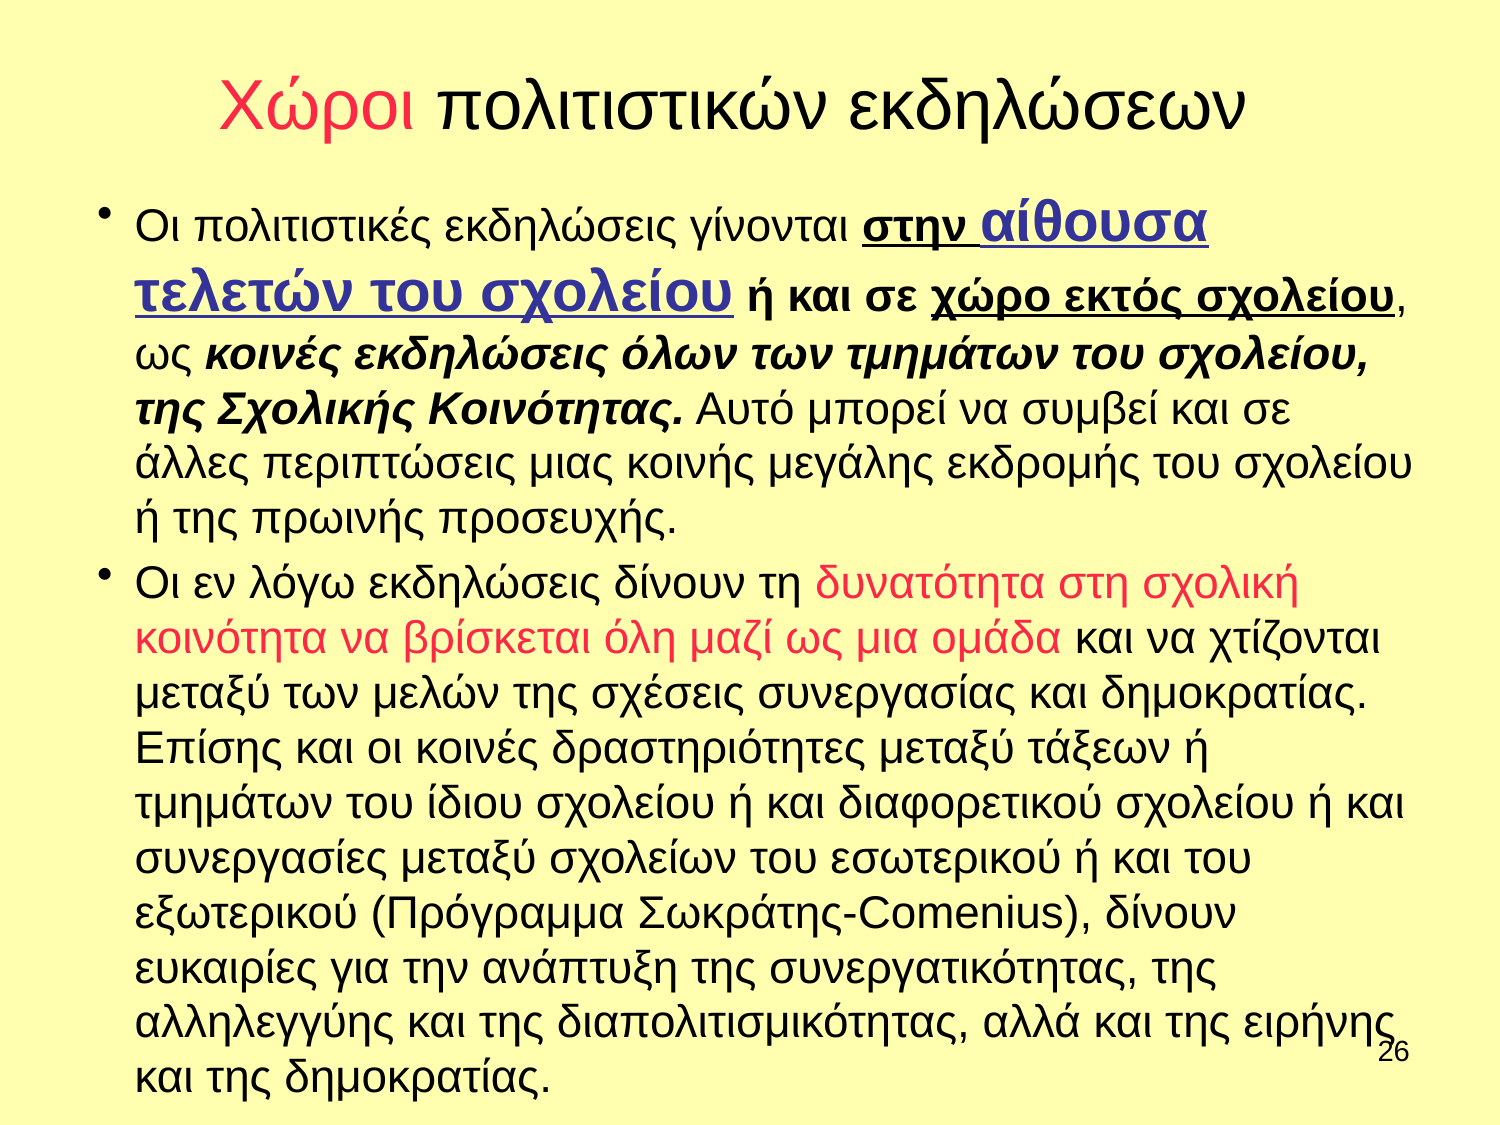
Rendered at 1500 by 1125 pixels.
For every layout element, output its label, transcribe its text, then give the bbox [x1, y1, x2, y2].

list Οι πολιτιστικές εκδηλώσεις γίνονται στην αίθουσα τελετών του σχολείου ή και σε χώρο εκτός σχολείου, ως κοινές εκδηλώσεις όλων των τμημάτων του σχολείου, της Σχολικής Κοινότητας. Αυτό μπορεί να συμβεί και σε άλλες περιπτώσεις μιας κοινής μεγάλης εκδρομής του σχολείου ή της πρωινής προσευχής. Οι εν λόγω εκδηλώσεις δίνουν τη δυνατότητα στη σχολική κοινότητα να βρίσκεται όλη μαζί ως μια ομάδα και να χτίζονται μεταξύ των μελών της σχέσεις συνεργασίας και δημοκρατίας. Επίσης και οι κοινές δραστηριότητες μεταξύ τάξεων ή τμημάτων του ίδιου σχολείου ή και διαφορετικού σχολείου ή και συνεργασίες μεταξύ σχολείων του εσωτερικού ή και του εξωτερικού (Πρόγραμμα Σωκράτης-Comenius), δίνουν ευκαιρίες για την ανάπτυξη της συνεργατικότητας, της αλληλεγγύης και της διαπολιτισμικότητας, αλλά και της ειρήνης και της δημοκρατίας. [81, 175, 1433, 1091]
slide_number 26 [1074, 1024, 1426, 1103]
title Χώροι πολιτιστικών εκδηλώσεων [58, 0, 1409, 152]
